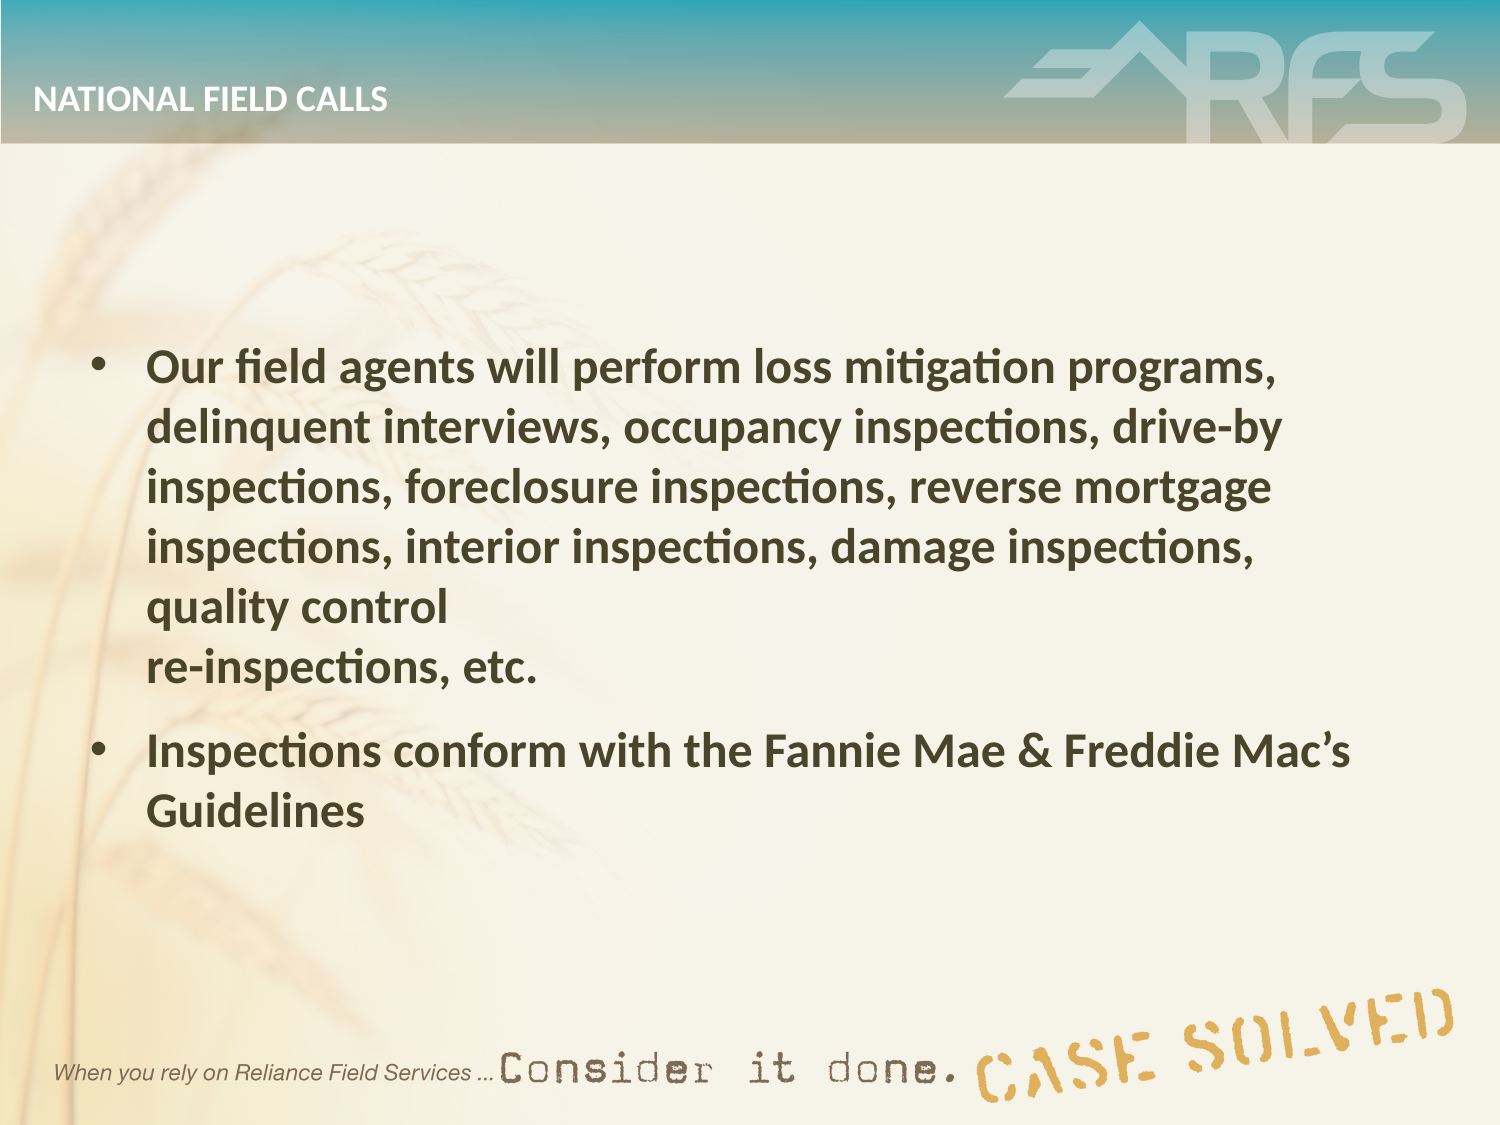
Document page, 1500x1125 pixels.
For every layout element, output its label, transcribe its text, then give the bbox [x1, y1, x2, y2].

list Our field agents will perform loss mitigation programs, delinquent interviews, occupancy inspections, drive-by inspections, foreclosure inspections, reverse mortgage inspections, interior inspections, damage inspections, quality control re-inspections, etc. Inspections conform with the Fannie Mae & Freddie Mac’s Guidelines [75, 198, 1425, 1005]
picture [0, 0, 1500, 1125]
title National Field Calls [18, 66, 1425, 163]
